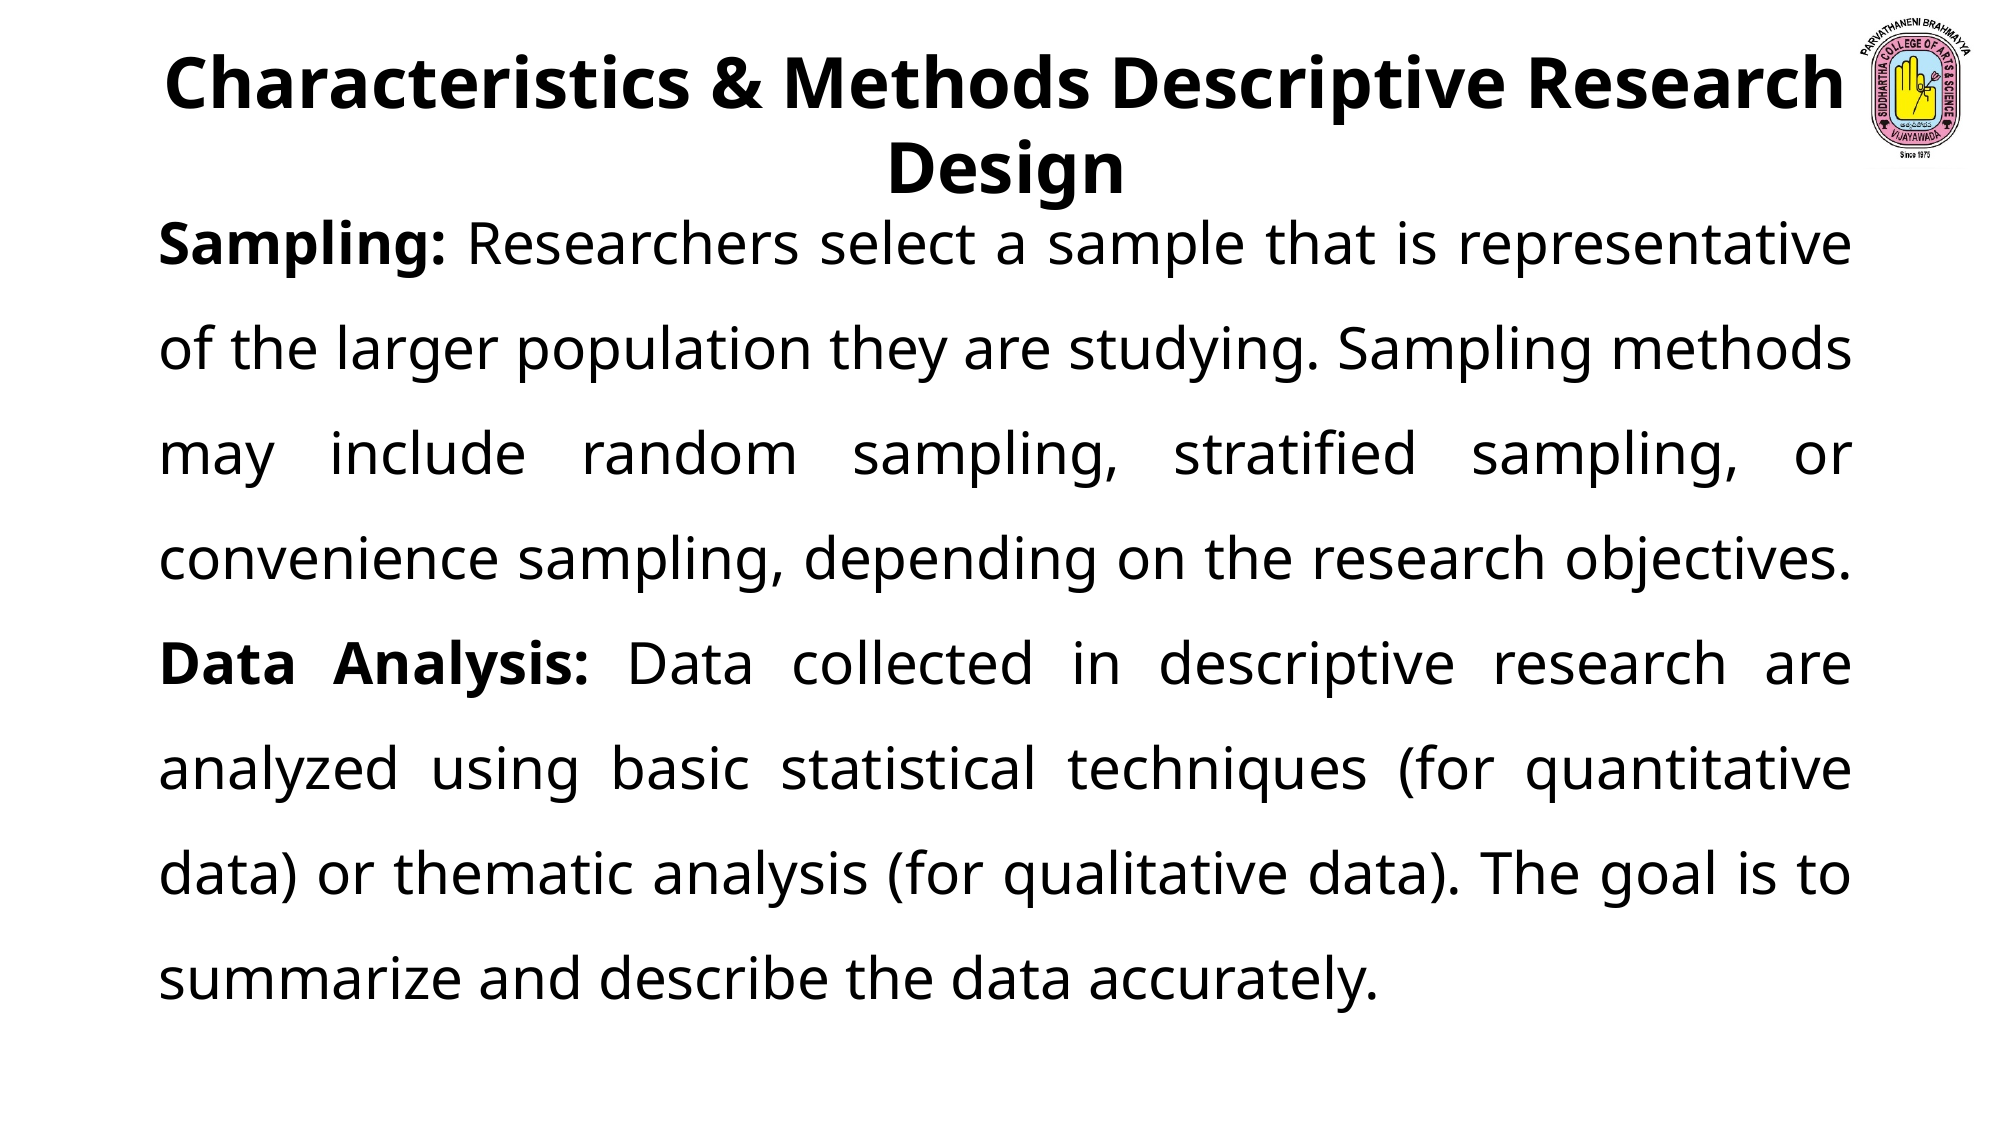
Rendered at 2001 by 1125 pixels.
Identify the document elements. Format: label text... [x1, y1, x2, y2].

text_box Sampling: Researchers select a sample that is representative of the larger population they are studying. Sampling methods may include random sampling, stratified sampling, or convenience sampling, depending on the research objectives. Data Analysis: Data collected in descriptive research are analyzed using basic statistical techniques (for quantitative data) or thematic analysis (for qualitative data). The goal is to summarize and describe the data accurately. [143, 163, 1869, 1019]
text_box Characteristics & Methods Descriptive Research Design [143, 30, 1869, 163]
picture [1830, 0, 2000, 169]
